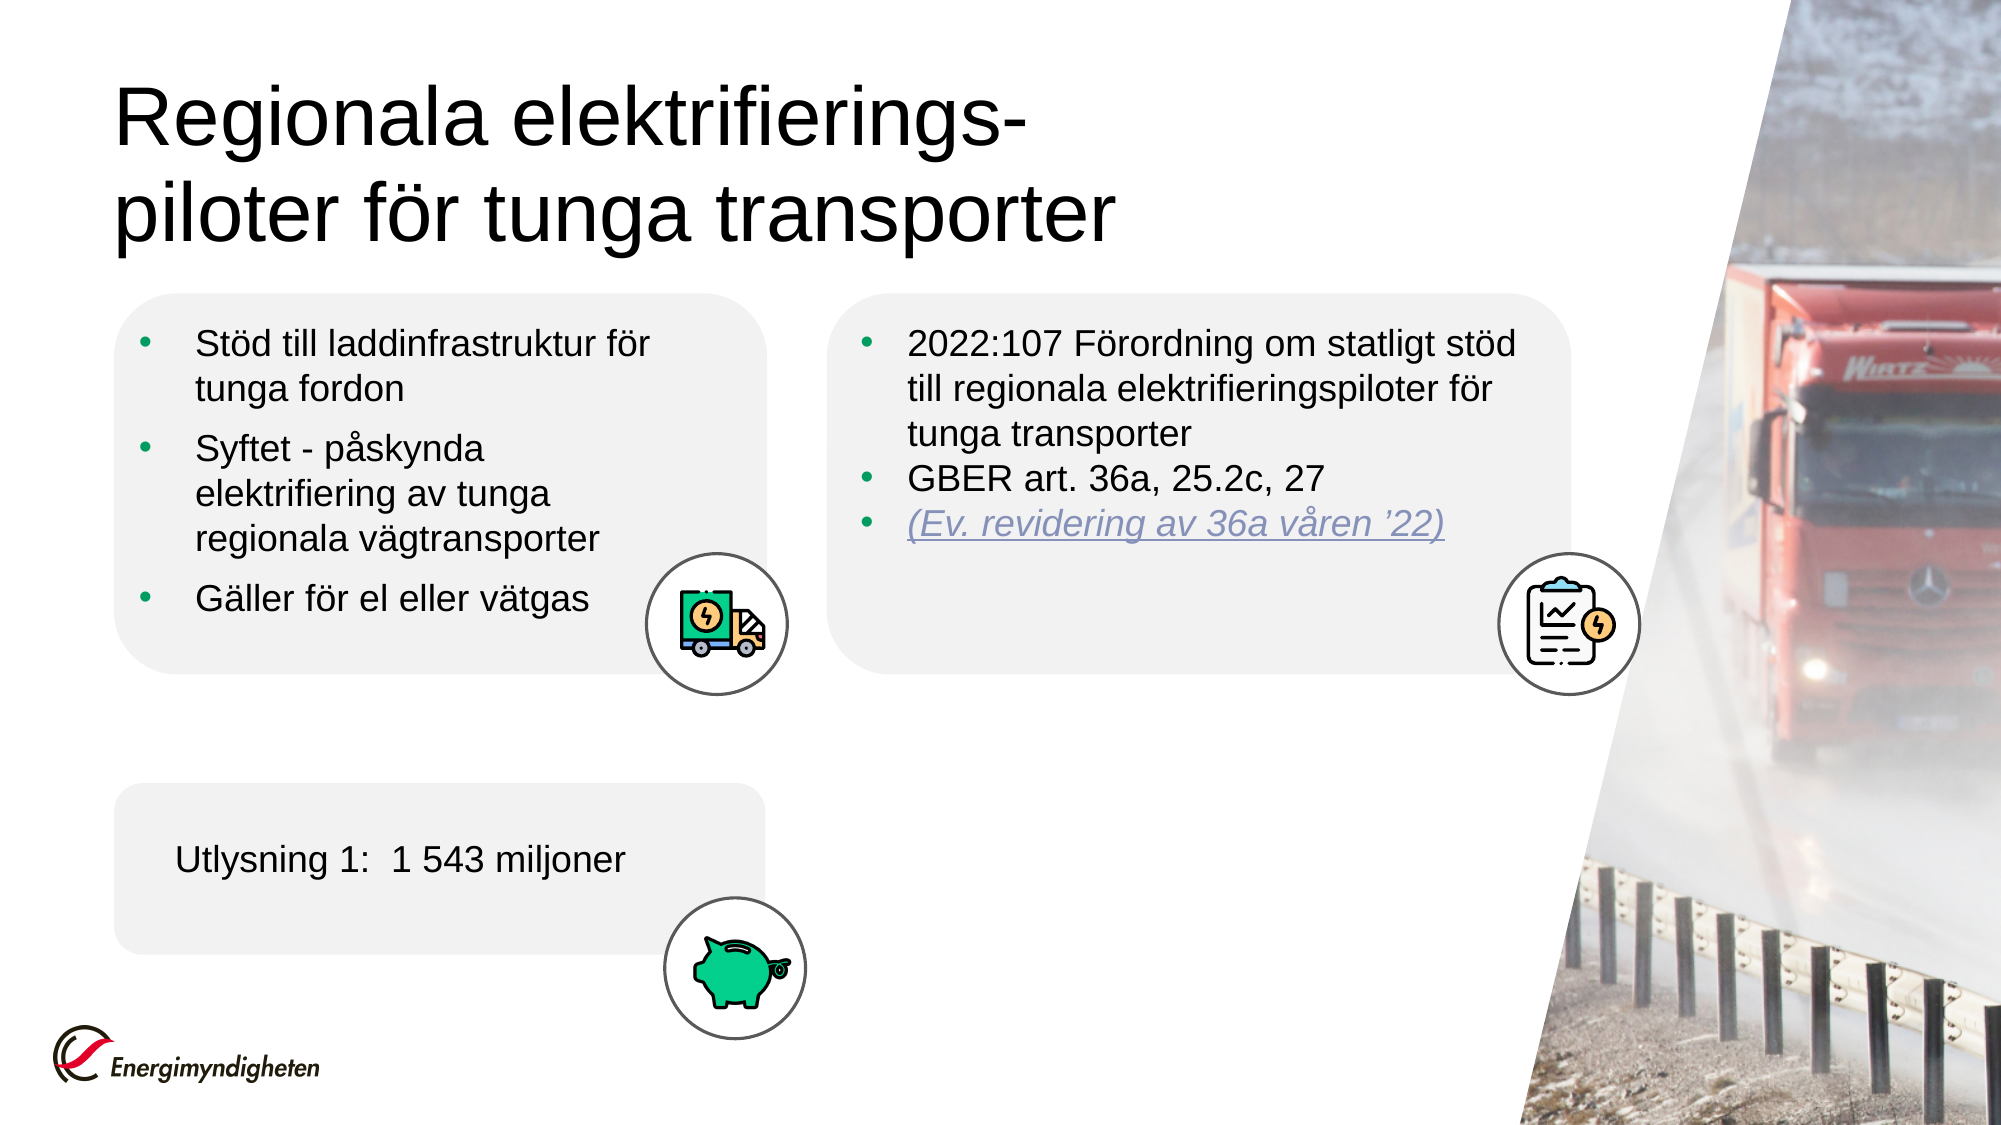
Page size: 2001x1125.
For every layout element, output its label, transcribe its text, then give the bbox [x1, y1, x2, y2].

picture [53, 1025, 319, 1083]
text_box 2022:107 Förordning om statligt stöd till regionala elektrifieringspiloter för tunga transporter GBER art. 36a, 25.2c, 27 (Ev. revidering av 36a våren ’22) [826, 293, 1514, 675]
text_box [113, 293, 788, 695]
text_box [1498, 580, 1514, 668]
title Regionala elektrifierings- piloter för tunga transporter [113, 65, 1514, 256]
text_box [1526, 575, 1617, 666]
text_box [113, 773, 766, 955]
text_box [664, 897, 806, 1039]
picture [1519, 0, 2001, 1125]
